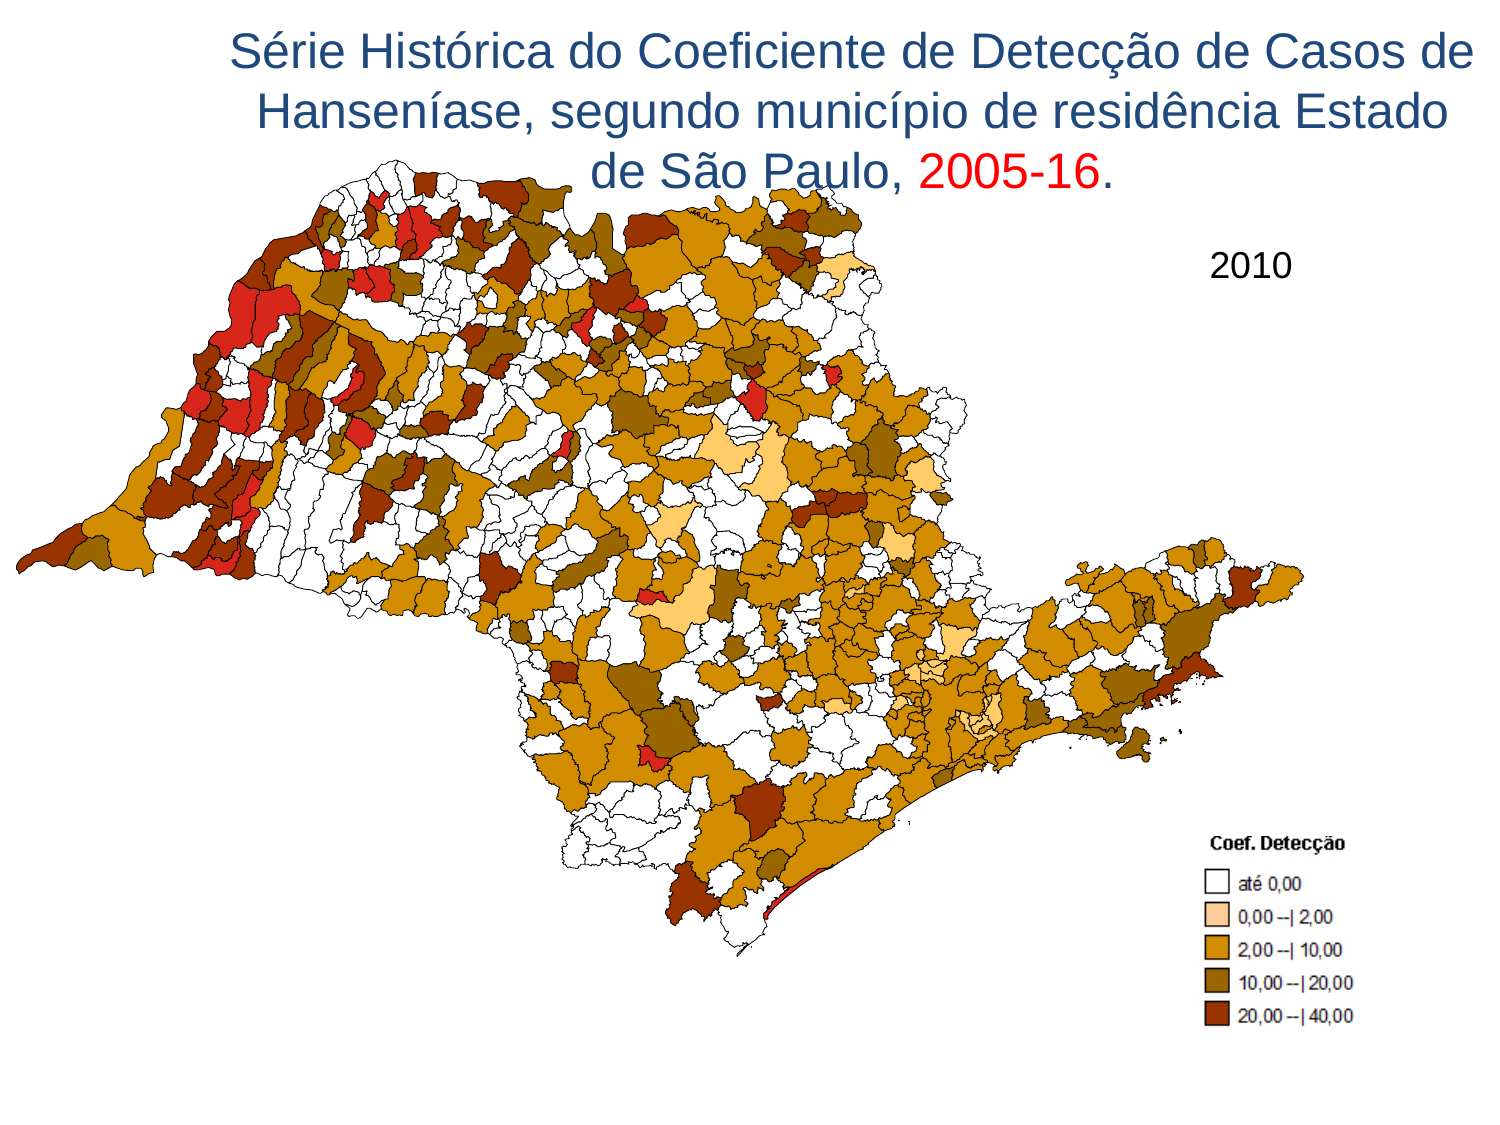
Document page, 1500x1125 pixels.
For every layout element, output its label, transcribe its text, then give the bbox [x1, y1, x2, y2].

picture [0, 155, 1500, 1034]
title Série Histórica do Coeficiente de Detecção de Casos de Hanseníase, segundo município de residência Estado de São Paulo, 2005-16. [206, 0, 1500, 155]
